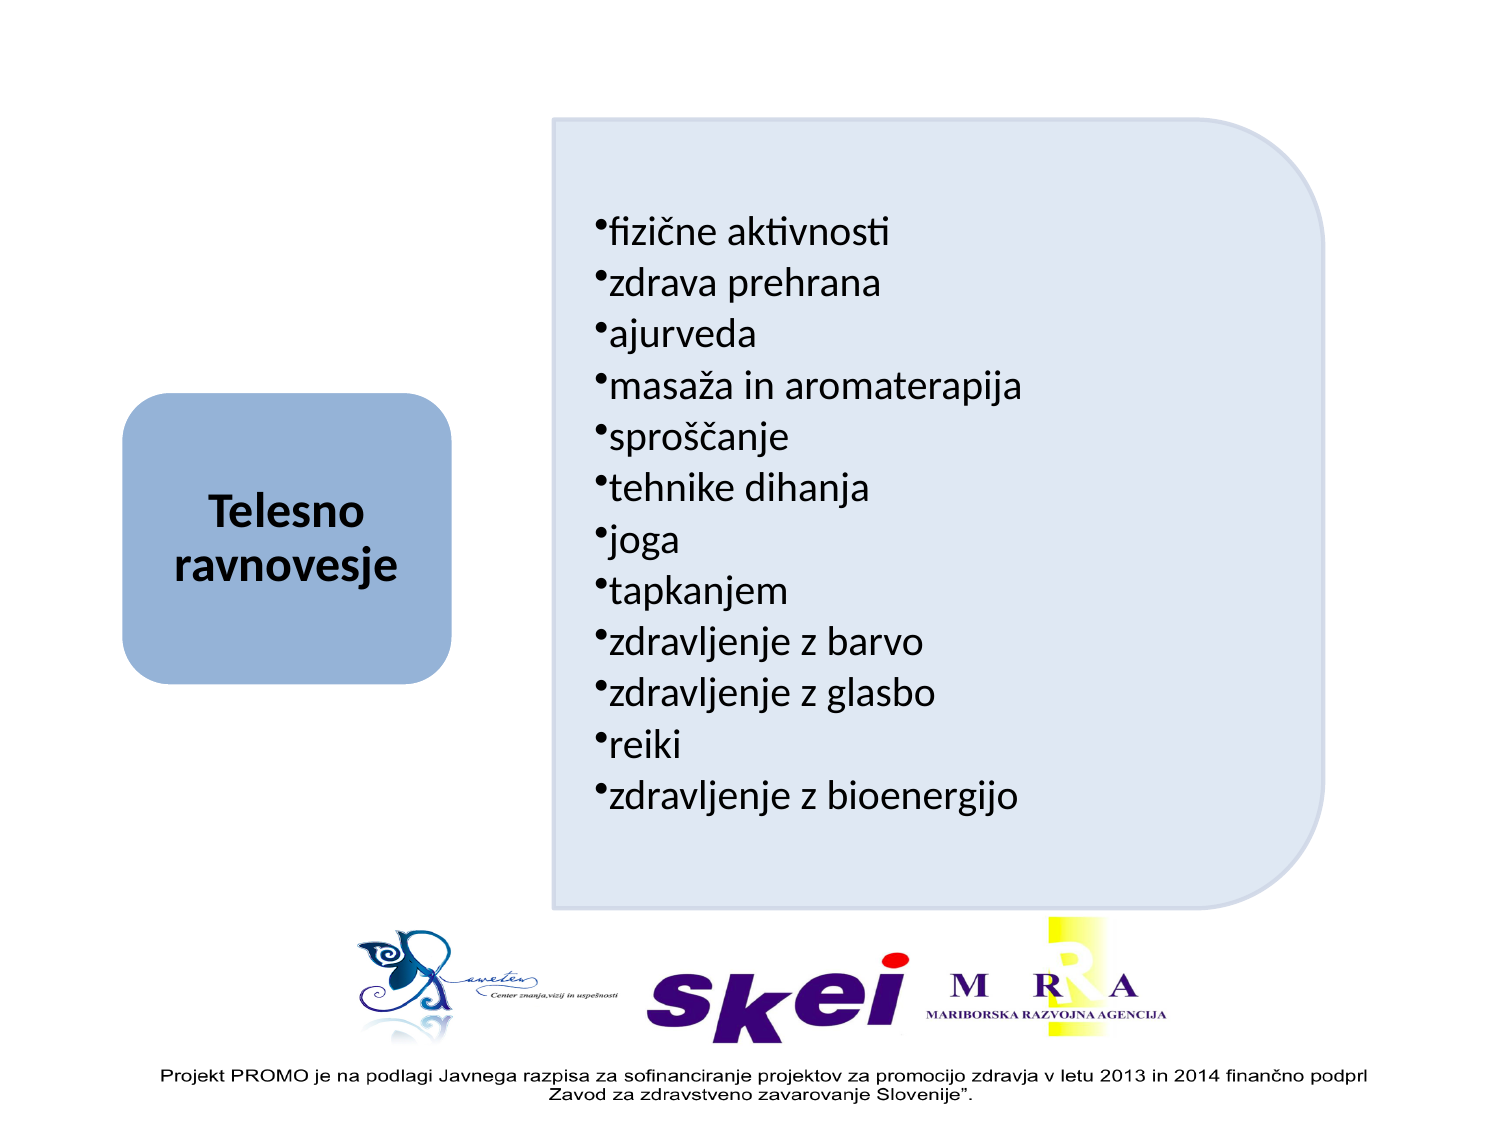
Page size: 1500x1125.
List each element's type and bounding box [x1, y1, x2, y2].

text_box [135, 908, 1388, 1125]
text_box [120, 390, 454, 687]
text_box [553, 119, 1324, 909]
